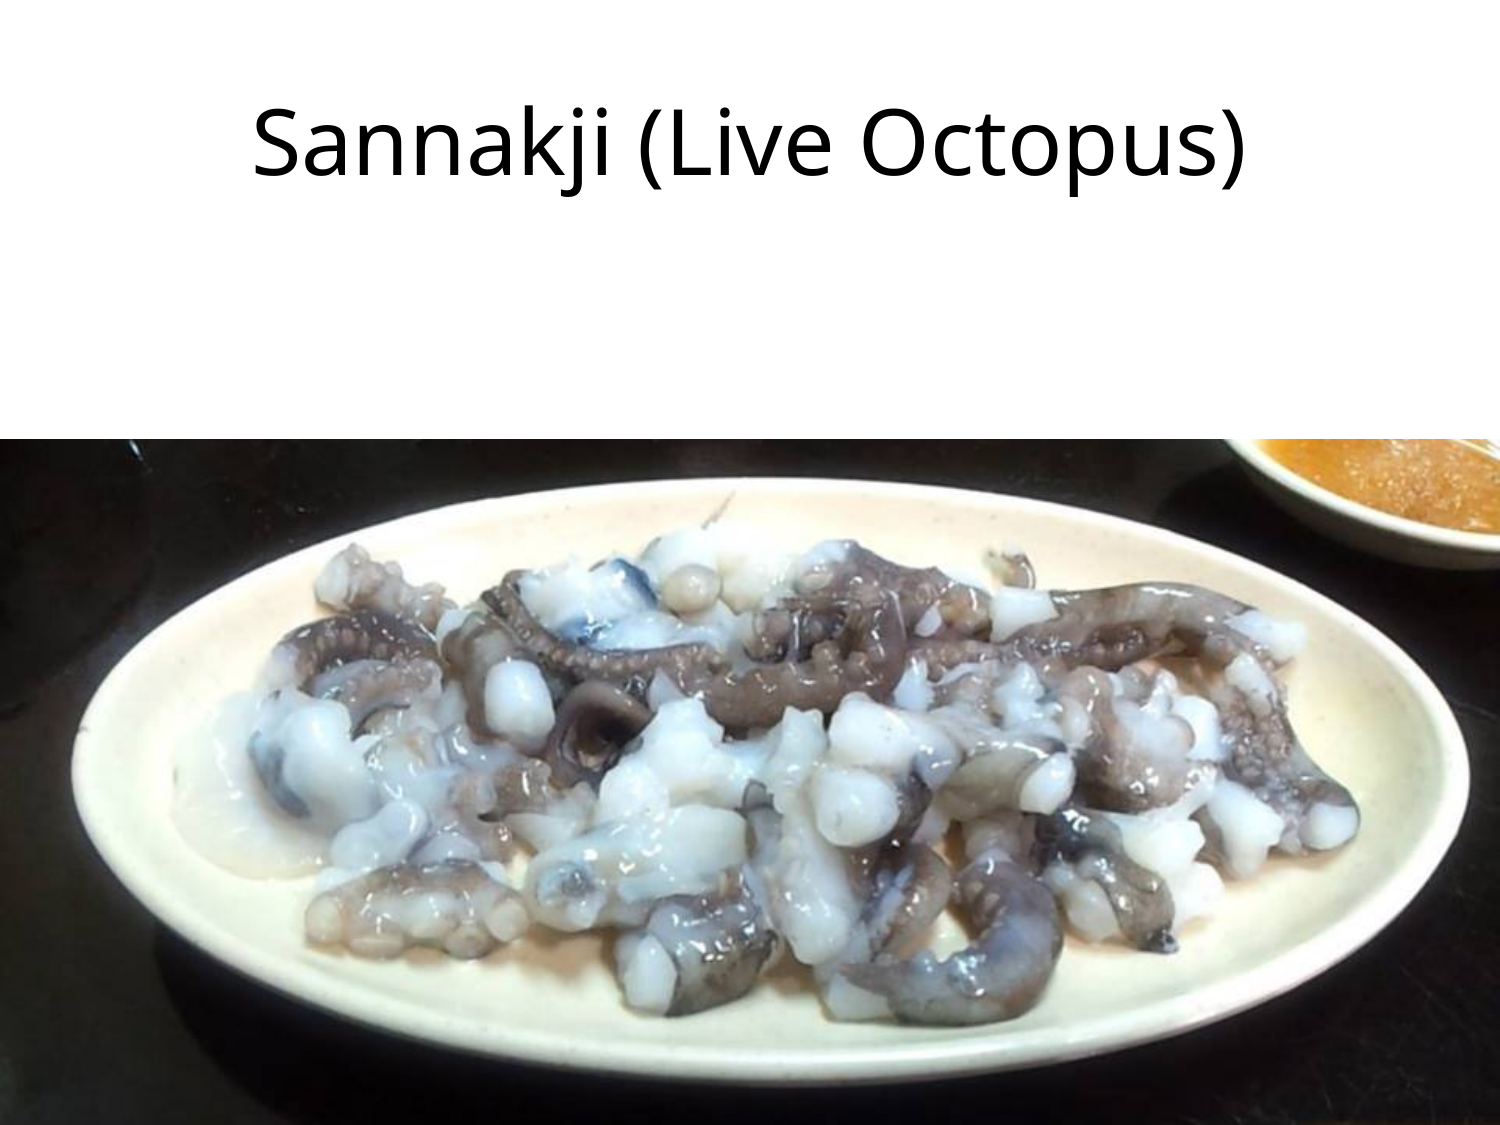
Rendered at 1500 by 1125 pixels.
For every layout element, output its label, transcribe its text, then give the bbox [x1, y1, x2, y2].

picture [0, 438, 1500, 1125]
title Sannakji (Live Octopus) [75, 45, 1425, 233]
